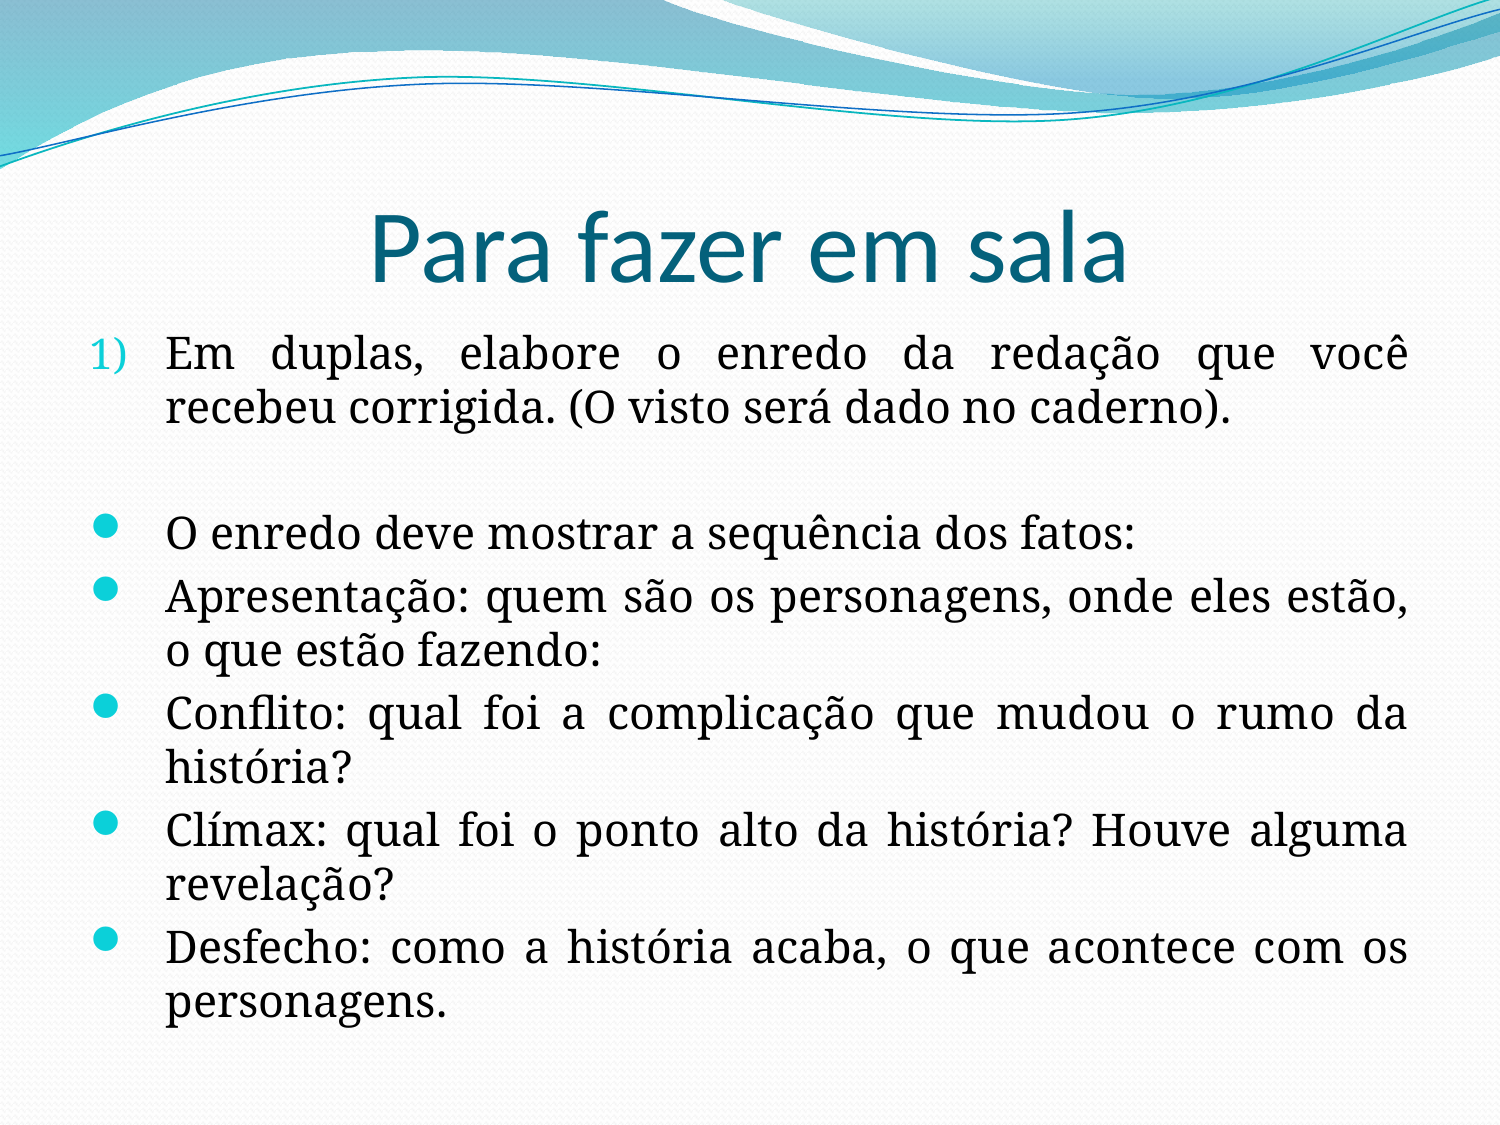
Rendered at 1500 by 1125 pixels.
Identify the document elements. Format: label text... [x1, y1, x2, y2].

list Em duplas, elabore o enredo da redação que você recebeu corrigida. (O visto será dado no caderno). O enredo deve mostrar a sequência dos fatos: Apresentação: quem são os personagens, onde eles estão, o que estão fazendo: Conflito: qual foi a complicação que mudou o rumo da história? Clímax: qual foi o ponto alto da história? Houve alguma revelação? Desfecho: como a história acaba, o que acontece com os personagens. [75, 317, 1425, 1038]
title Para fazer em sala [75, 115, 1425, 303]
